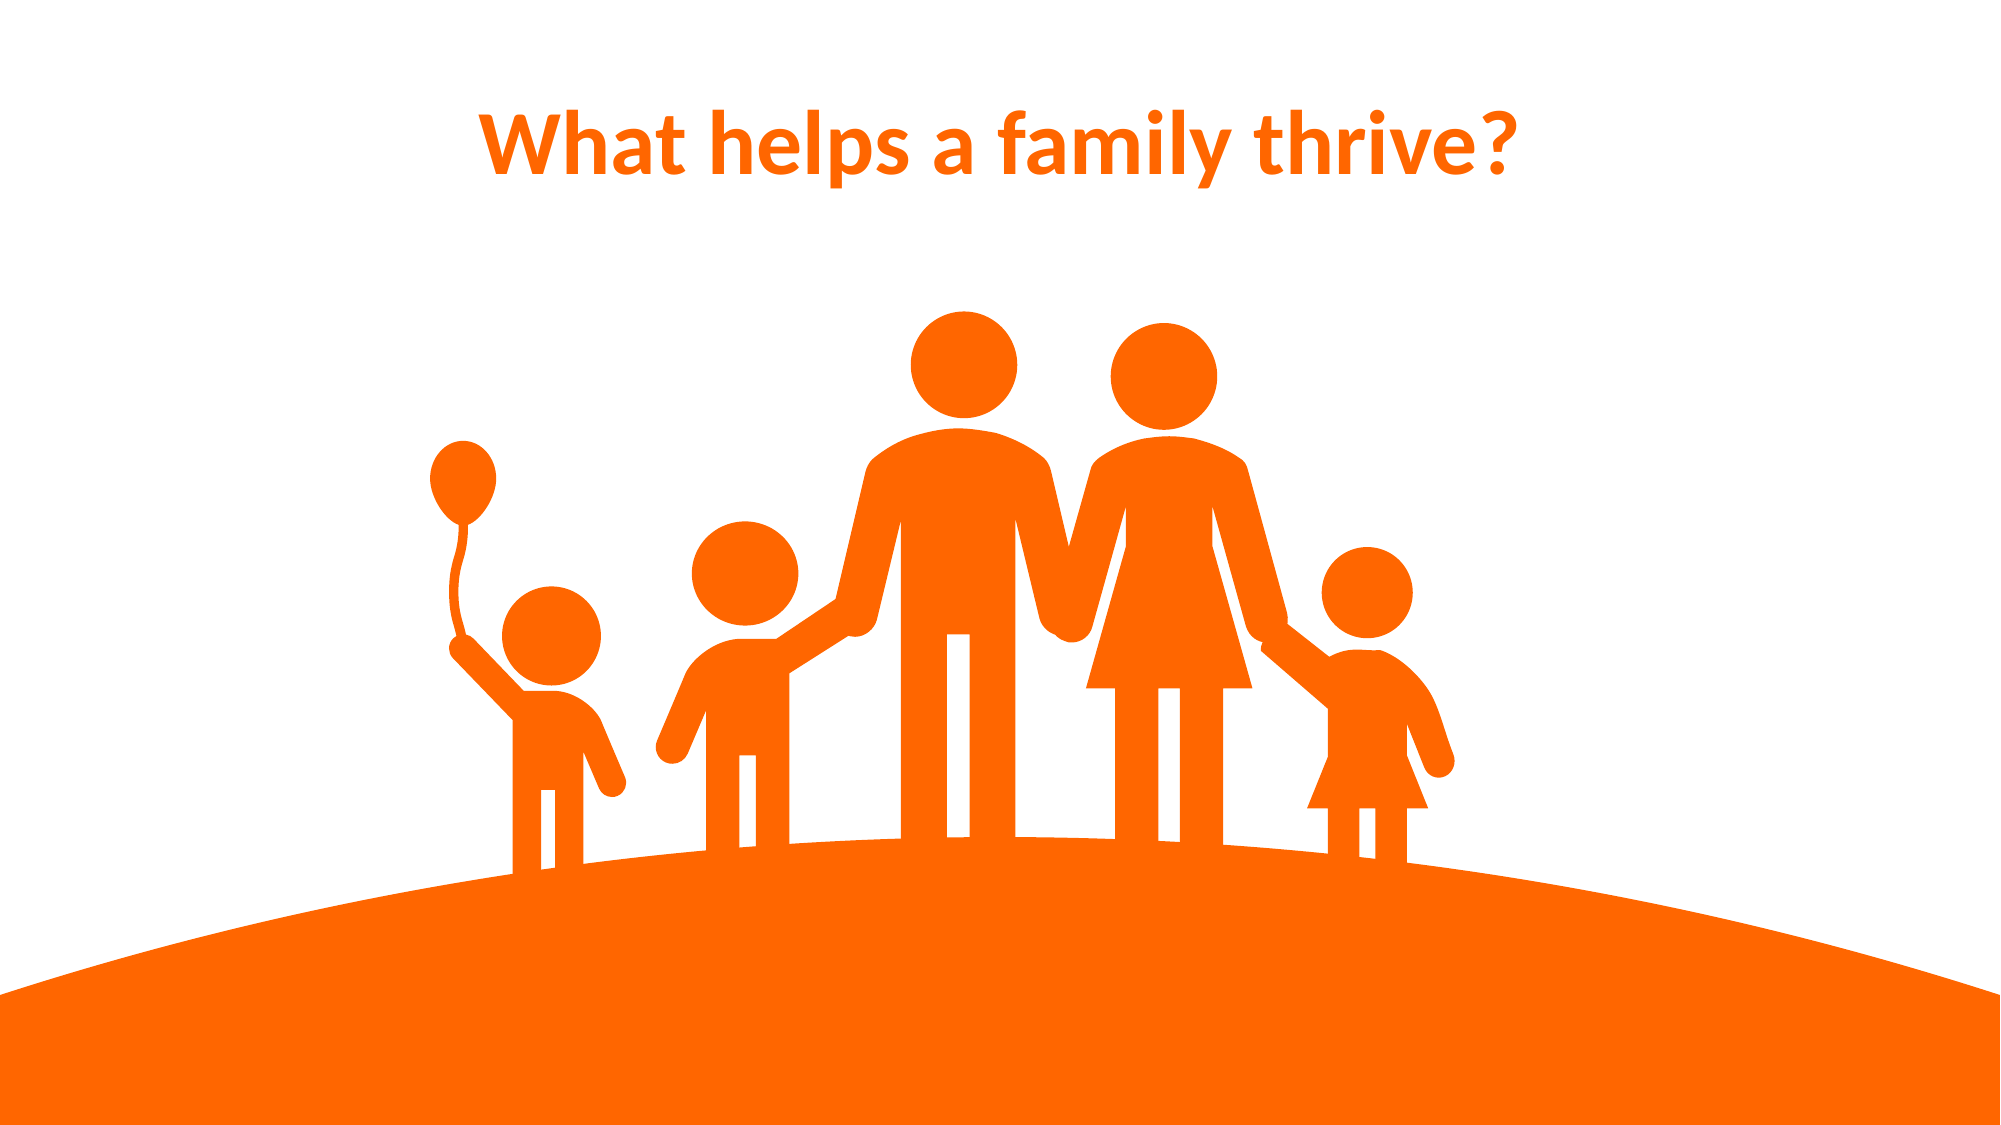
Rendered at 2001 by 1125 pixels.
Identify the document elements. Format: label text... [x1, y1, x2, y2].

text_box [0, 854, 2000, 1125]
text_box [655, 311, 1455, 871]
text_box [500, 585, 602, 687]
text_box What helps a family thrive? [0, 0, 2000, 289]
text_box [430, 440, 627, 872]
